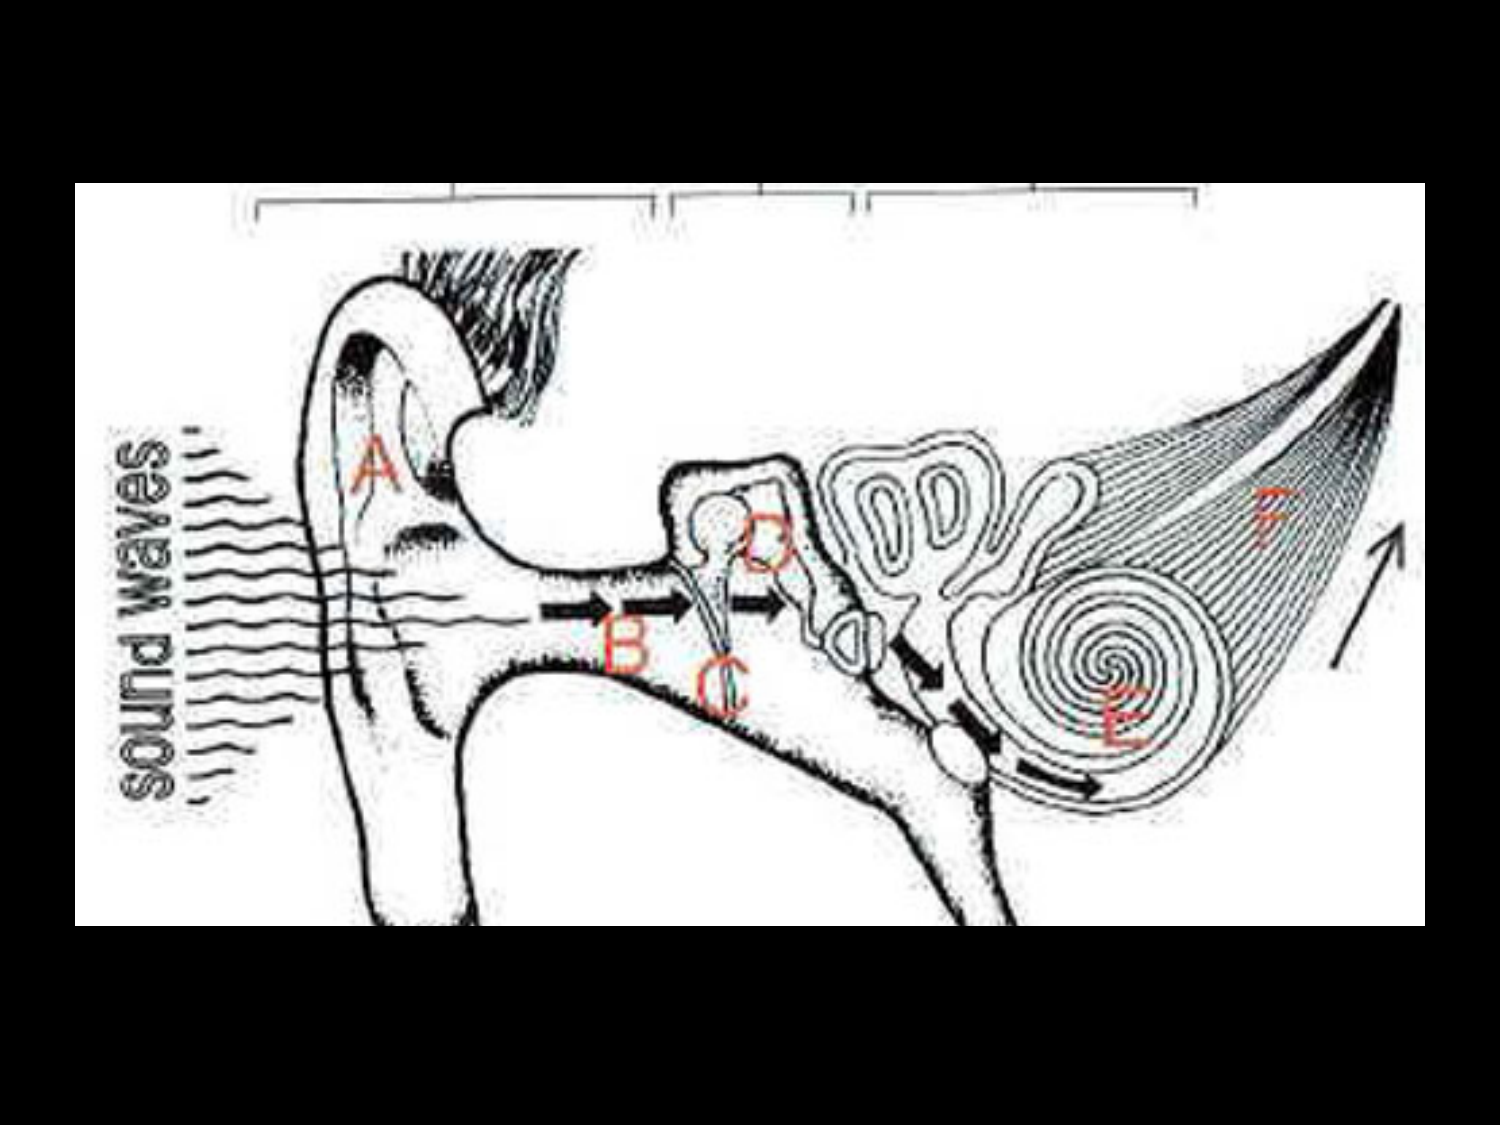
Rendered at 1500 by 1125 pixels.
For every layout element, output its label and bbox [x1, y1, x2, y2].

list [74, 183, 1426, 926]
